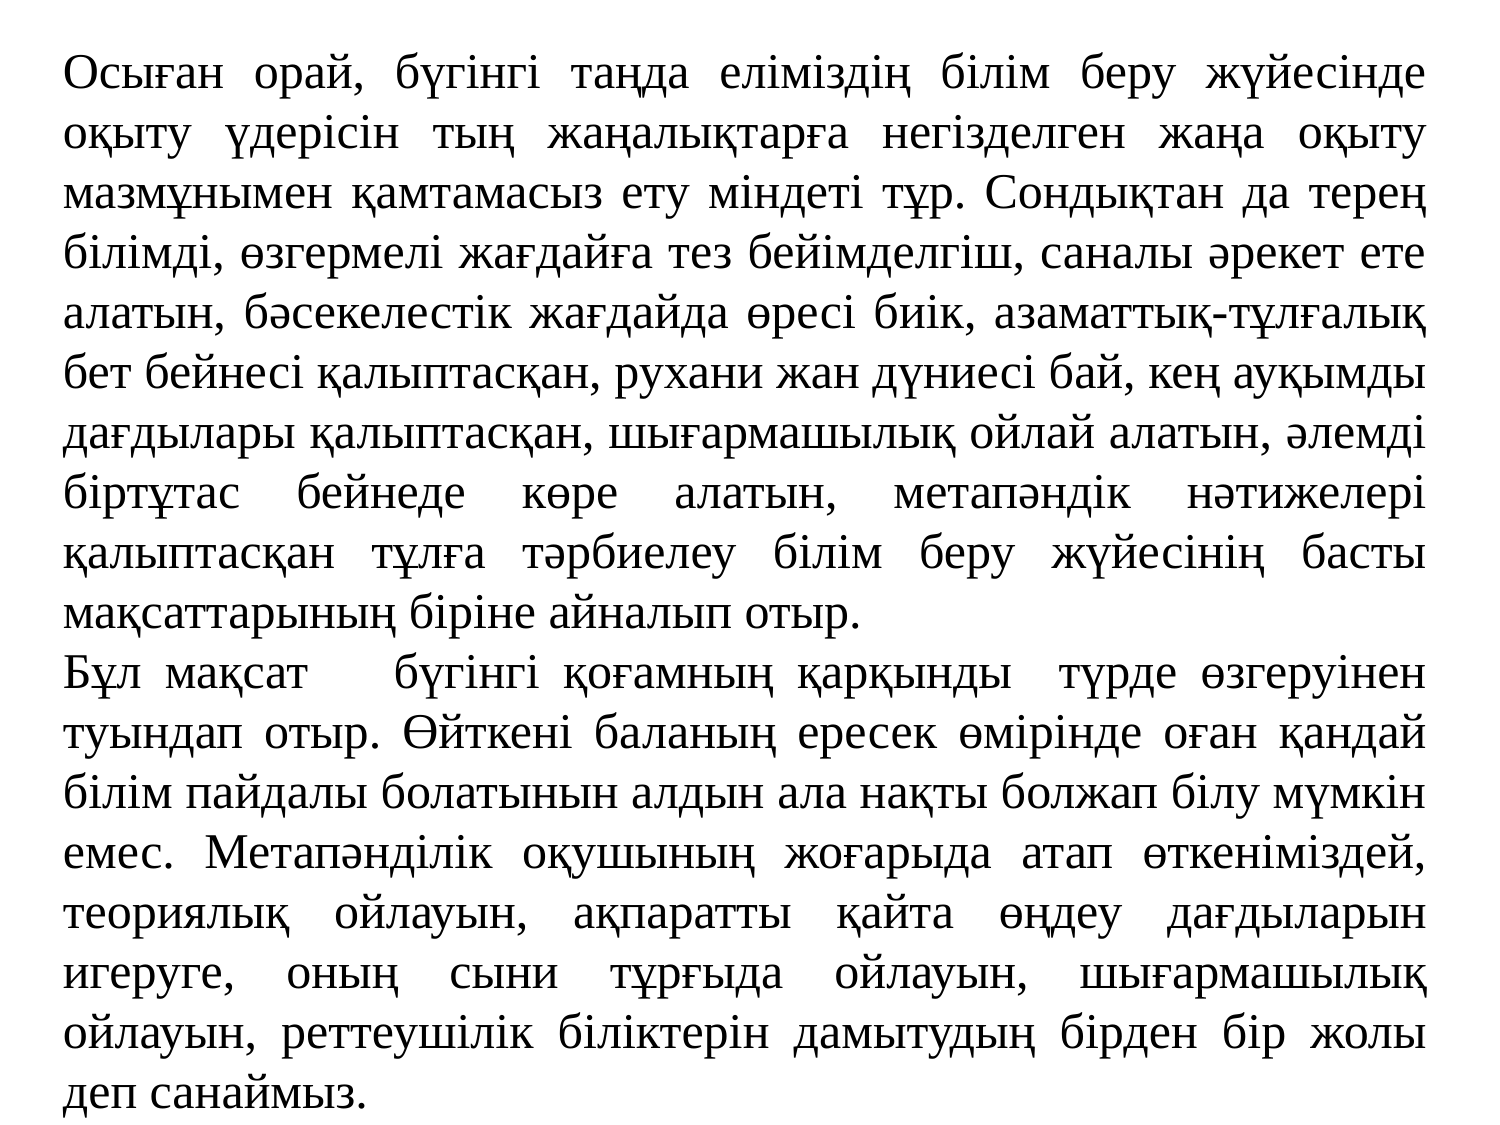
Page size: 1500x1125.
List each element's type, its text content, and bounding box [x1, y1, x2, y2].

text_box Осыған орай, бүгінгі таңда еліміздің білім беру жүйесінде оқыту үдерісін тың жаңалықтарға негізделген жаңа оқыту мазмұнымен қамтамасыз ету міндеті тұр. Сондықтан да терең білімді, өзгермелі жағдайға тез бейімделгіш, саналы әрекет ете алатын, бәсекелестік жағдайда өресі биік, азаматтық-тұлғалық бет бейнесі қалыптасқан, рухани жан дүниесі бай, кең ауқымды дағдылары қалыптасқан, шығармашылық ойлай алатын, әлемді біртұтас бейнеде көре алатын, метапәндік нәтижелері қалыптасқан тұлға тәрбиелеу білім беру жүйесінің басты мақсаттарының біріне айналып отыр. Бұл мақсат  бүгінгі қоғамның қарқынды түрде өзгеруінен туындап отыр. Өйткені баланың ересек өмірінде оған қандай білім пайдалы болатынын алдын ала нақты болжап білу мүмкін емес. Метапәнділік оқушының жоғарыда атап өткеніміздей, теориялық ойлауын, ақпаратты қайта өңдеу дағдыларын игеруге, оның сыни тұрғыда ойлауын, шығармашылық ойлауын, реттеушілік біліктерін дамытудың бірден бір жолы деп санаймыз. [48, 30, 1443, 1125]
